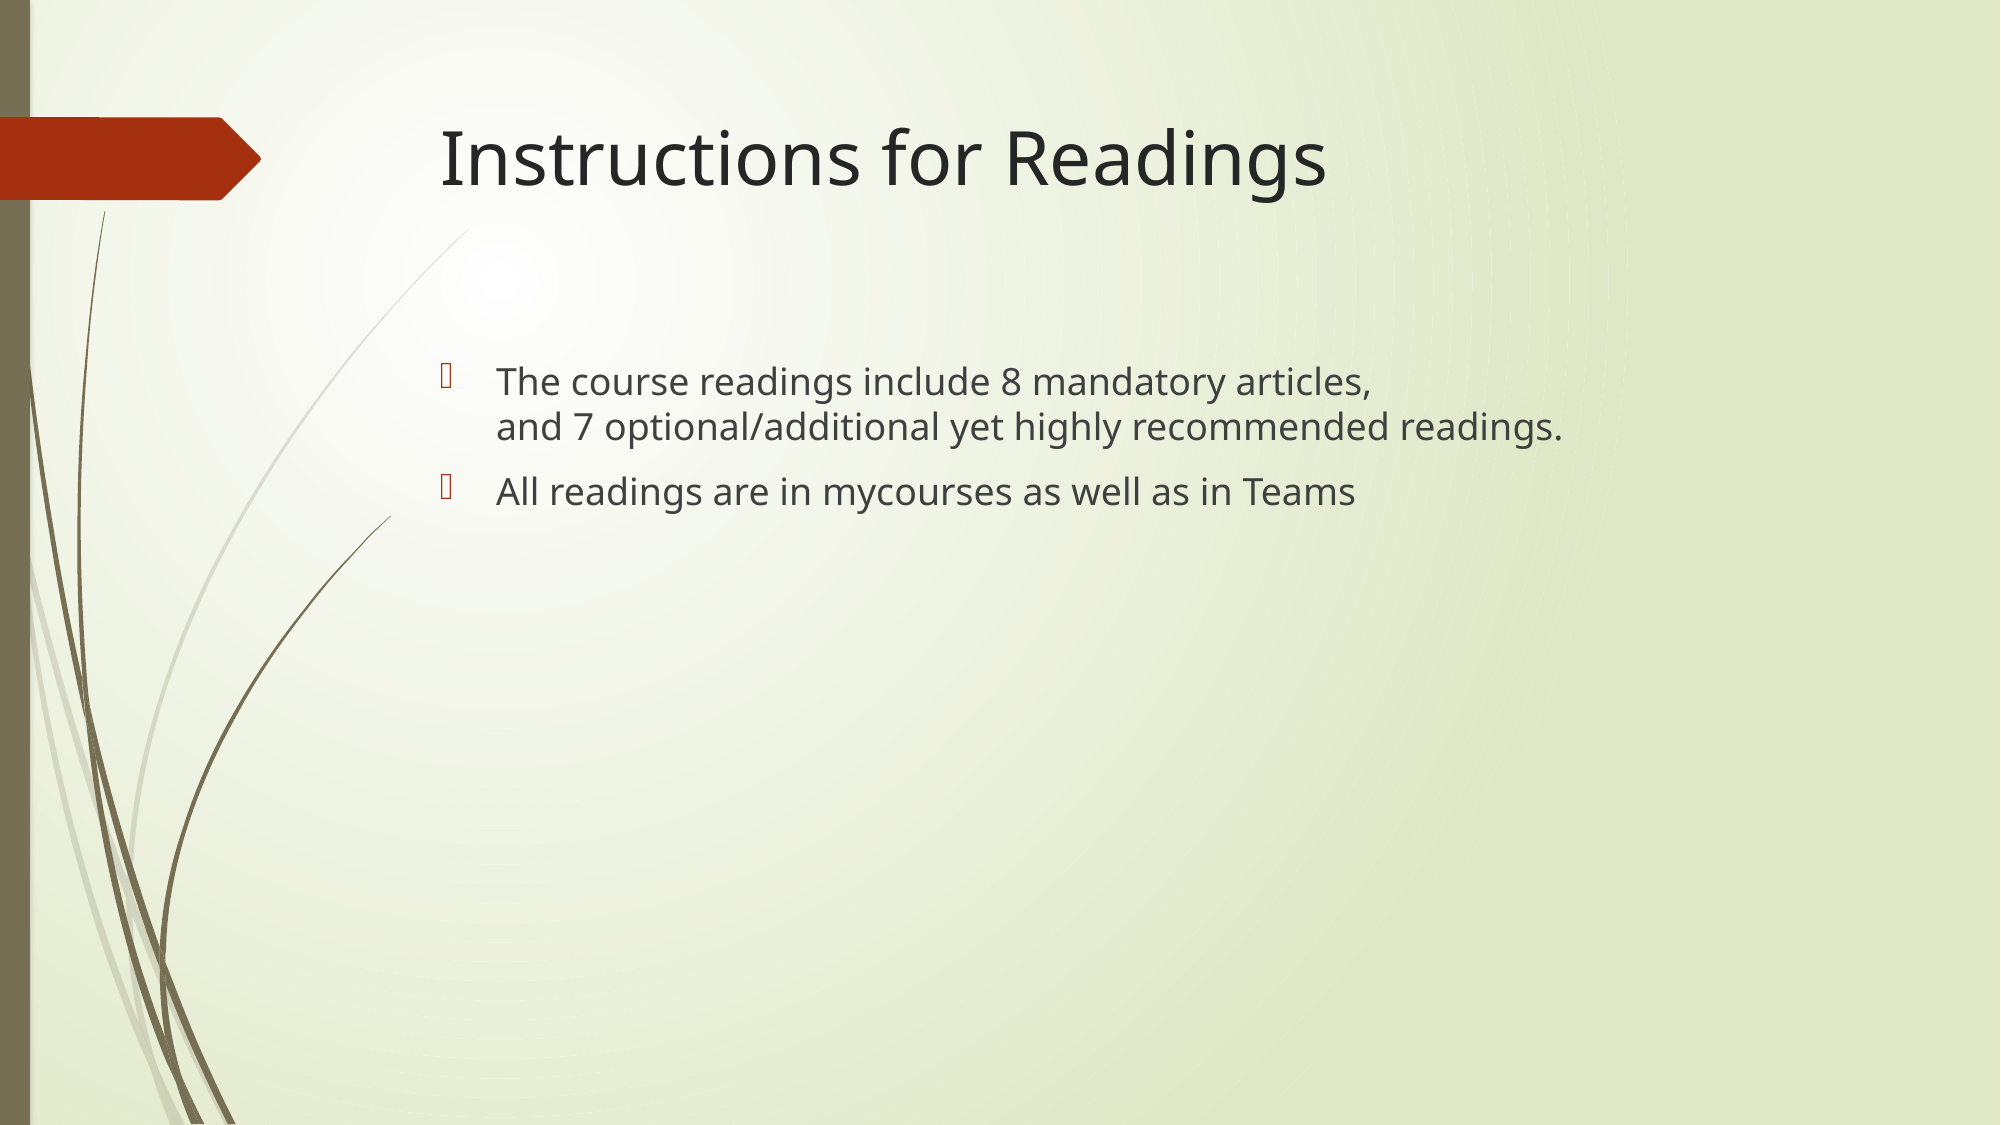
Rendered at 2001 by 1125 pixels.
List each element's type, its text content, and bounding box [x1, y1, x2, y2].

title Instructions for Readings [425, 102, 1888, 313]
list The course readings include 8 mandatory articles, and 7 optional/additional yet highly recommended readings. All readings are in mycourses as well as in Teams [424, 350, 1888, 970]
